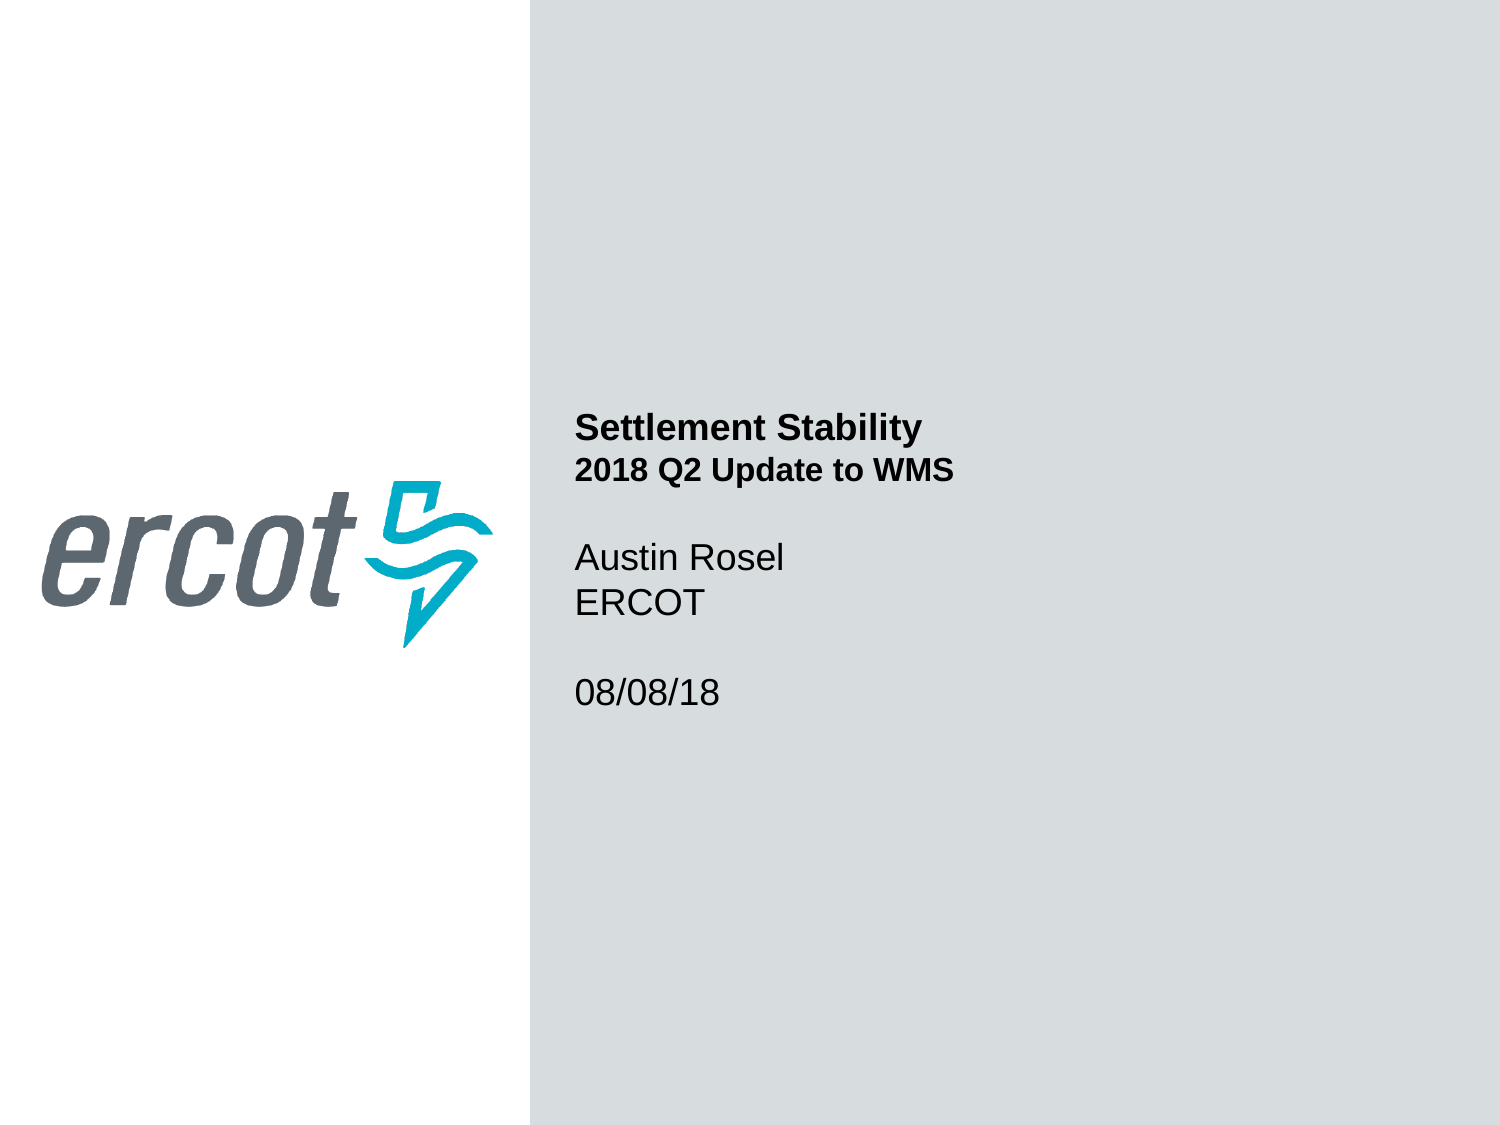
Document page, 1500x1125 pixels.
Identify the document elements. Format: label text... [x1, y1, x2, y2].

picture [32, 471, 501, 654]
text_box Settlement Stability 2018 Q2 Update to WMS Austin Rosel ERCOT 08/08/18 [559, 395, 1486, 721]
